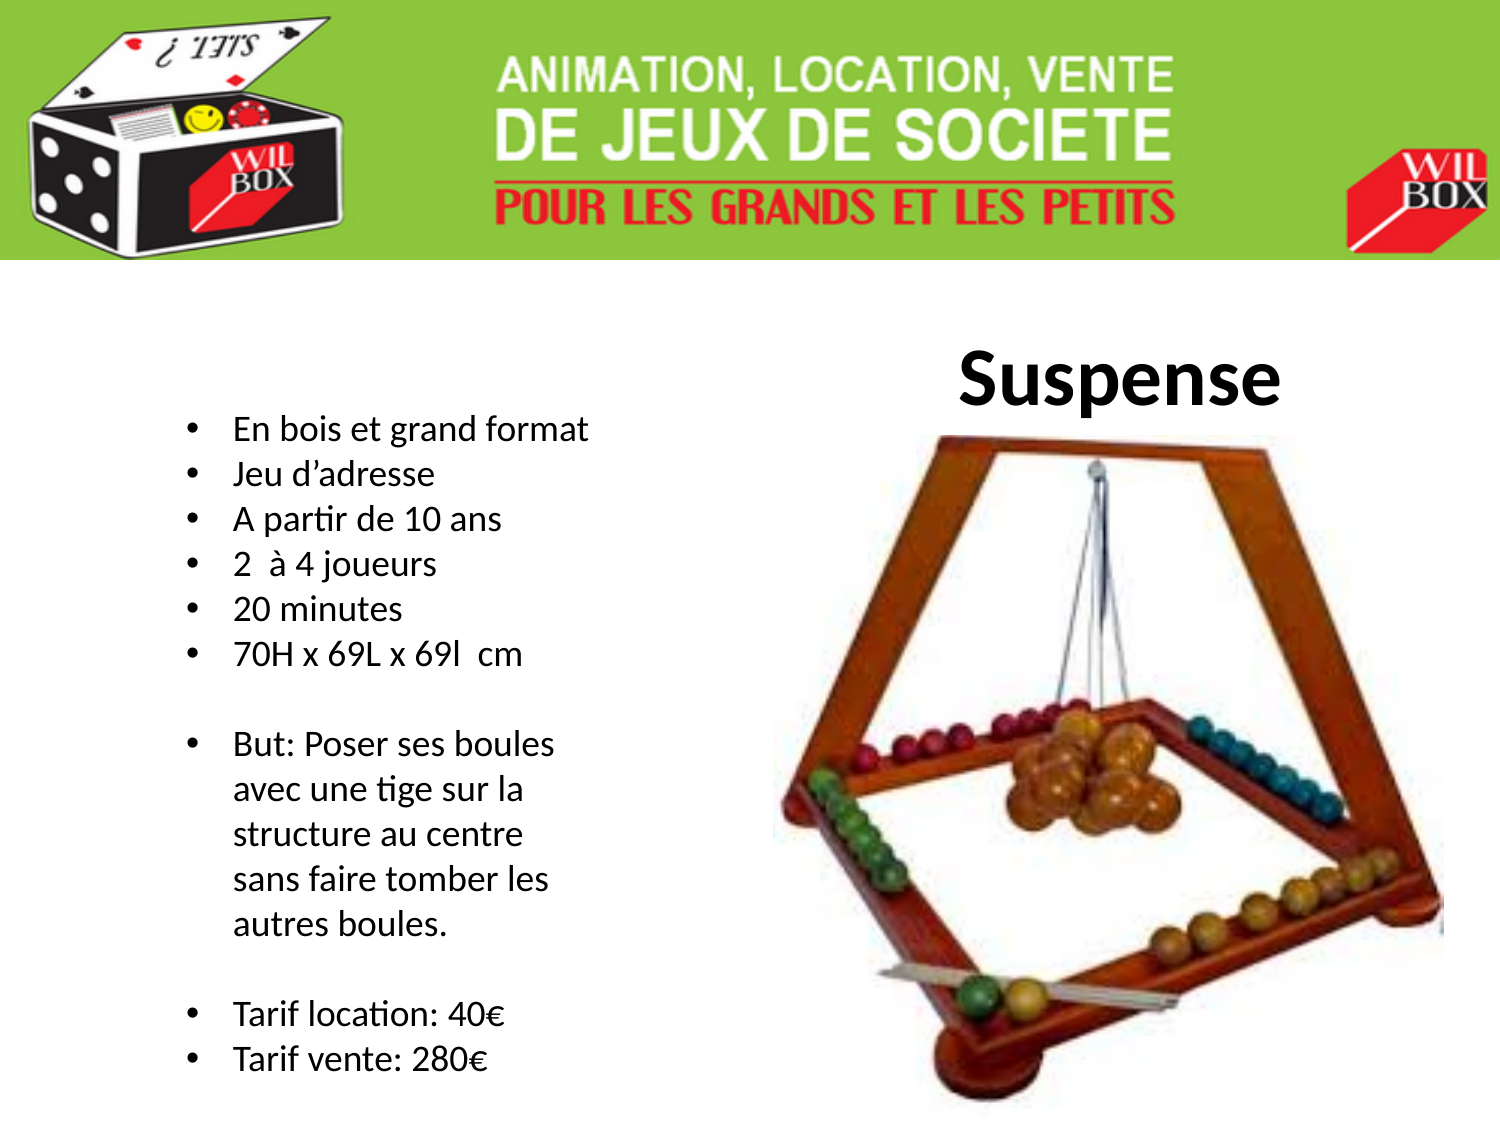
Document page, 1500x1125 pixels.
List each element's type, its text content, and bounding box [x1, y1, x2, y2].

picture [773, 435, 1445, 1118]
text_box Suspense [849, 314, 1393, 430]
picture [0, 0, 1500, 260]
text_box En bois et grand format Jeu d’adresse A partir de 10 ans 2 à 4 joueurs 20 minutes 70H x 69L x 69l cm But: Poser ses boules avec une tige sur la structure au centre sans faire tomber les autres boules. Tarif location: 40€ Tarif vente: 280€ [171, 397, 609, 1125]
